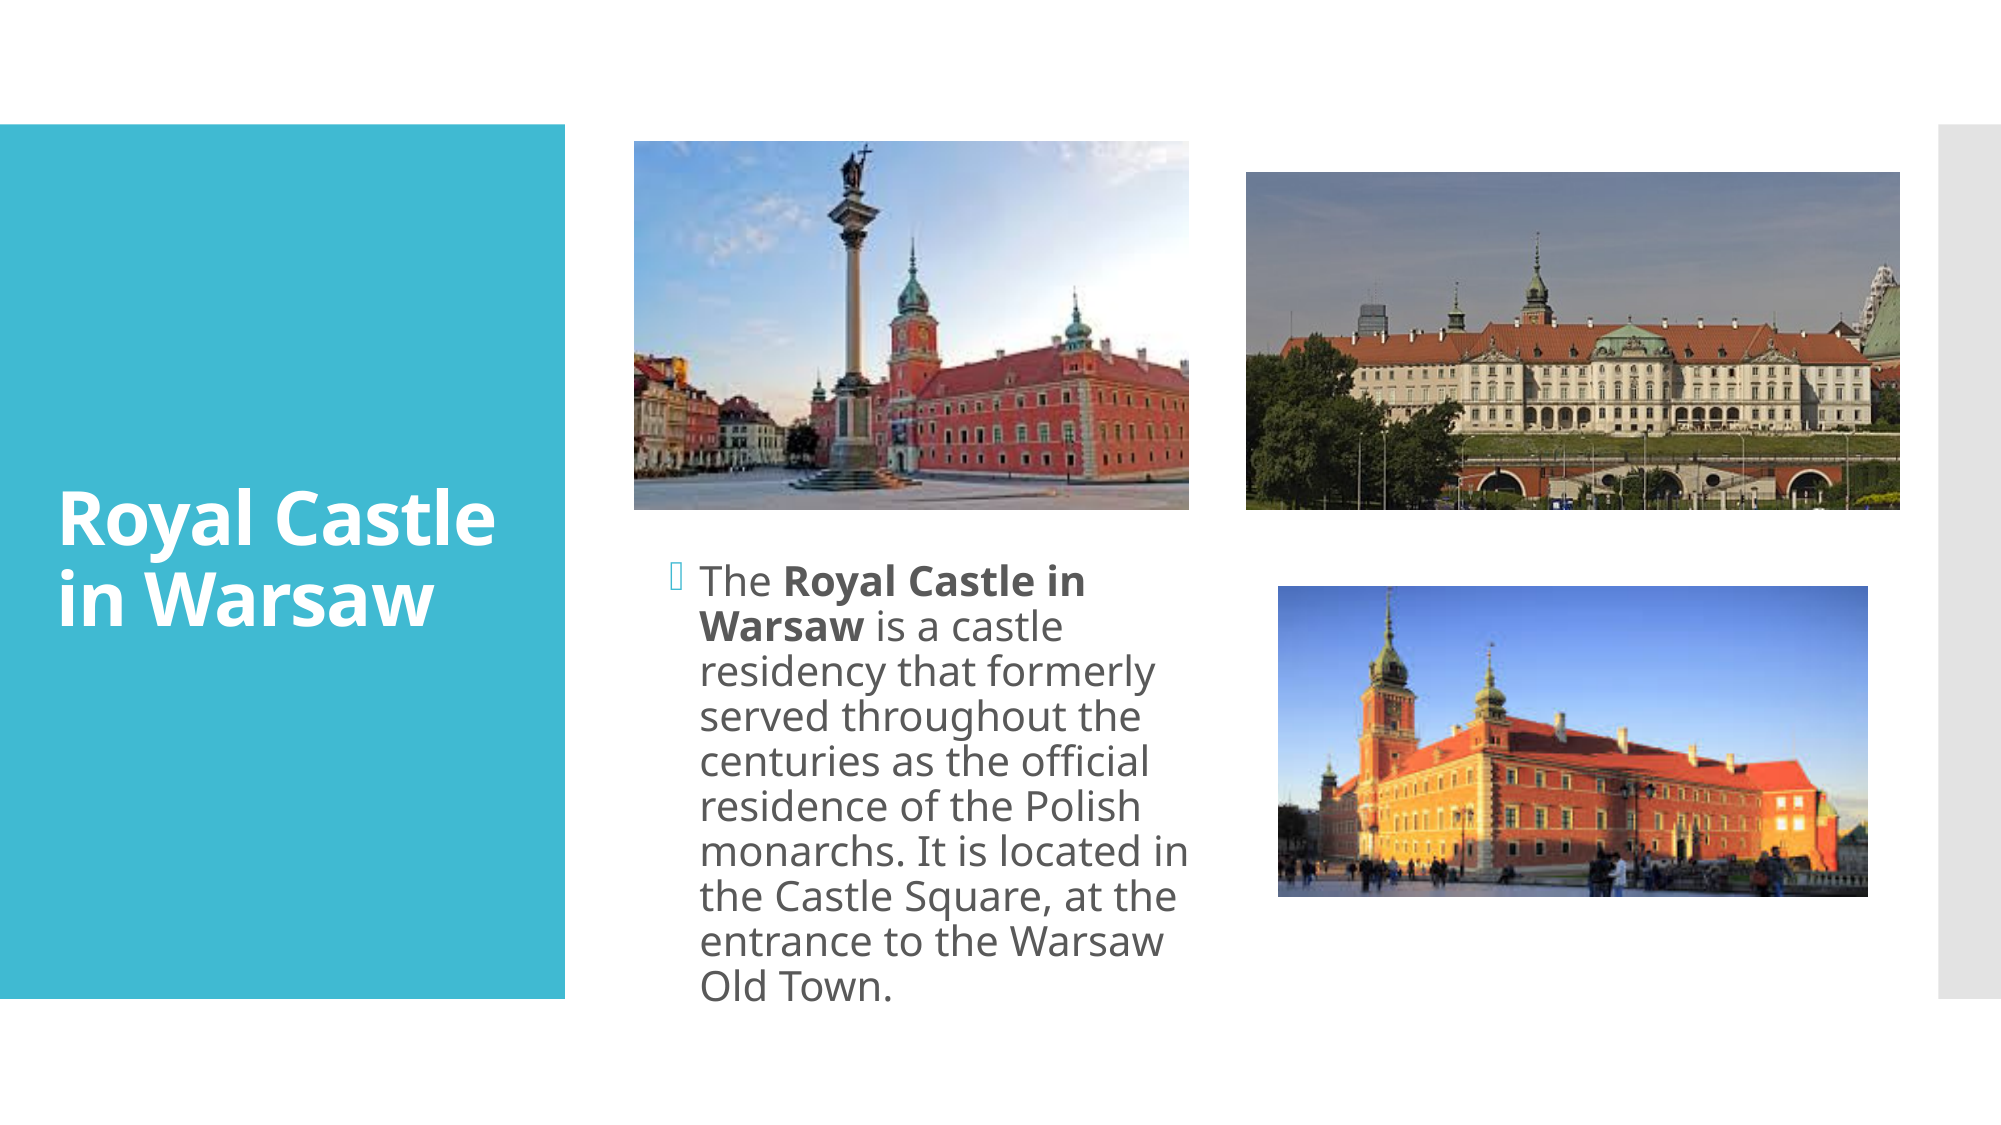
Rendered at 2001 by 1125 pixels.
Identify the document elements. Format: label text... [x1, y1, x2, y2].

picture [634, 141, 1189, 511]
picture [1245, 171, 1900, 511]
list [1277, 586, 1868, 898]
title Royal Castle in Warsaw [41, 184, 525, 940]
list The Royal Castle in Warsaw is a castle residency that formerly served throughout the centuries as the official residence of the Polish monarchs. It is located in the Castle Square, at the entrance to the Warsaw Old Town. [654, 561, 1225, 1010]
